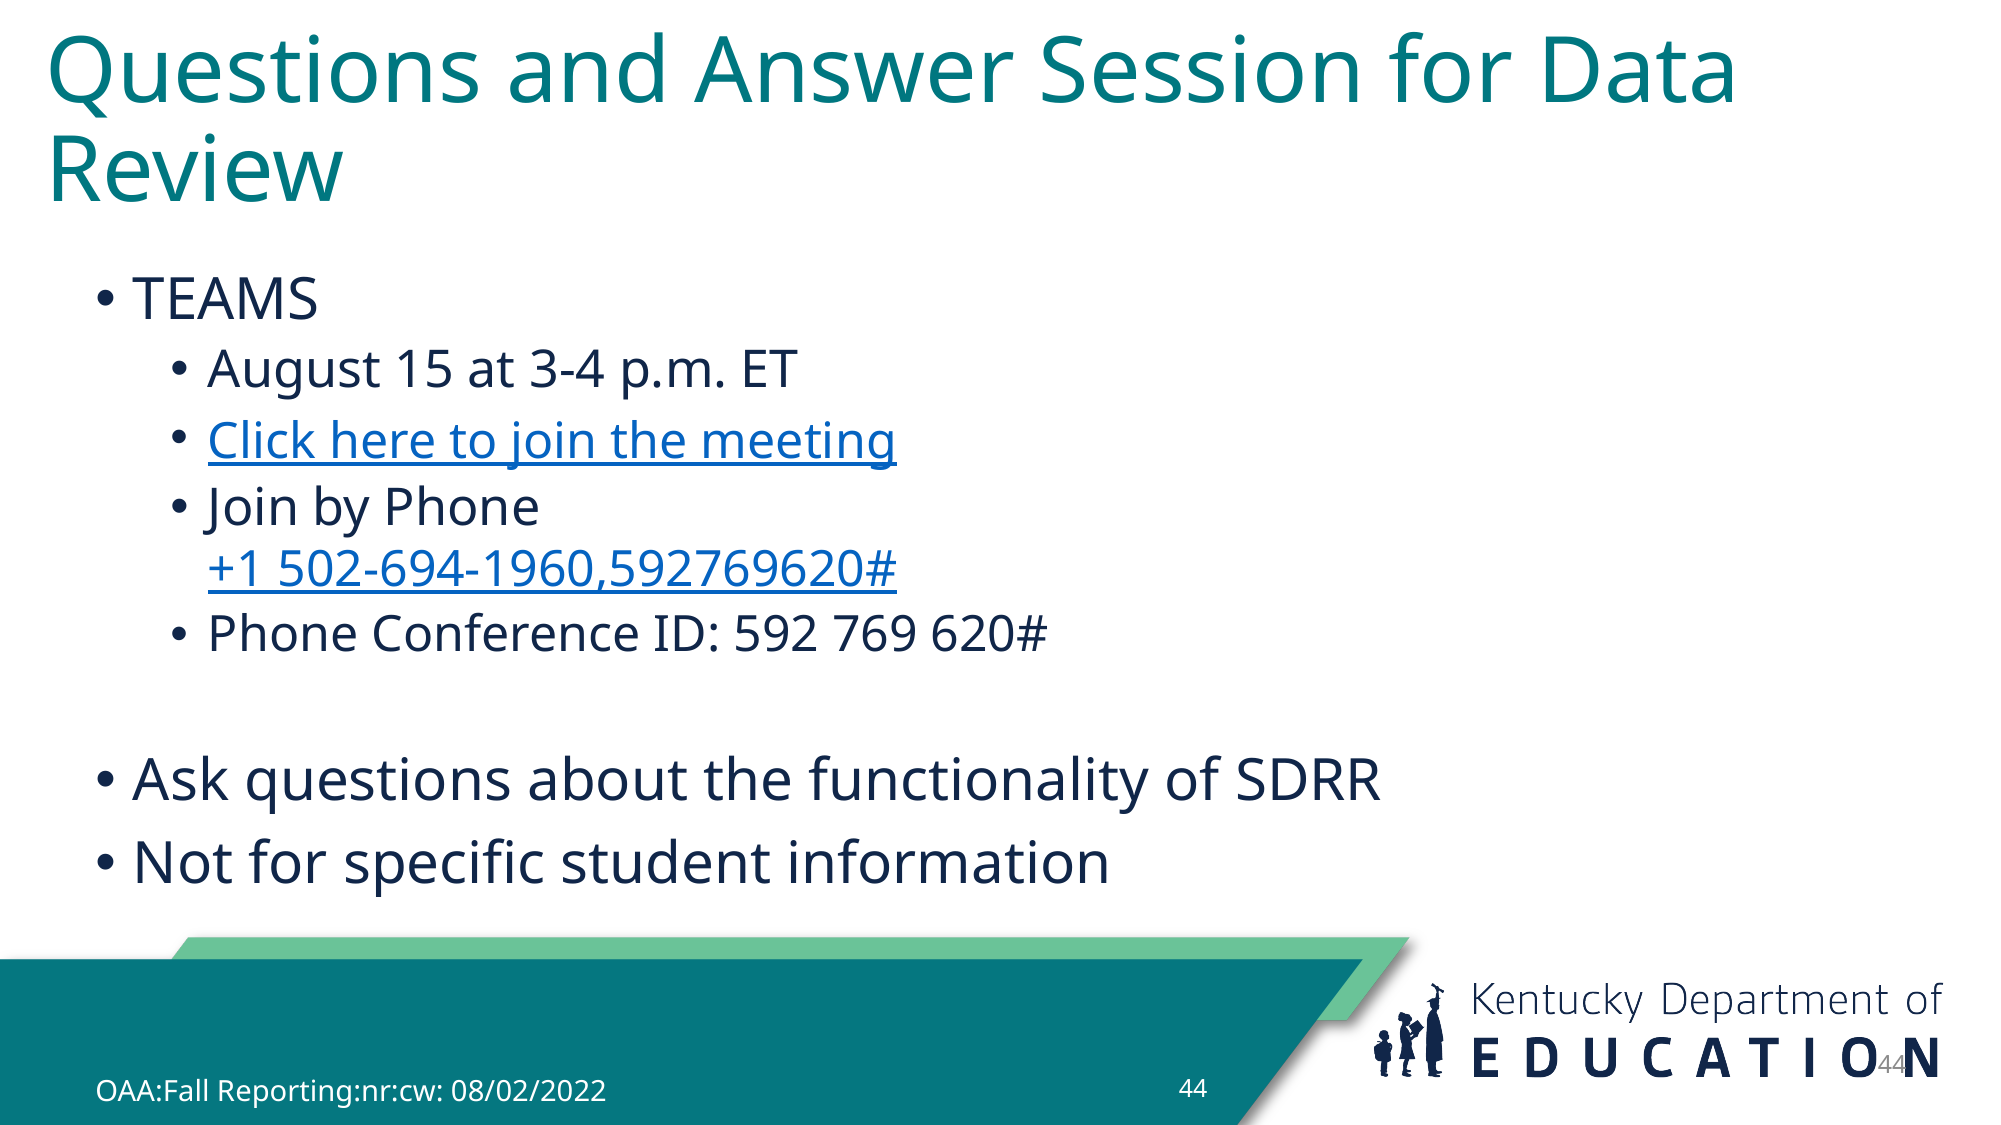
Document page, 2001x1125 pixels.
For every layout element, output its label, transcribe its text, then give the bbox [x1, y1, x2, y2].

slide_number 44 [1809, 1035, 1922, 1096]
list TEAMS August 15 at 3-4 p.m. ET Click here to join the meeting Join by Phone +1 502-694-1960,592769620# Phone Conference ID: 592 769 620# Ask questions about the functionality of SDRR Not for specific student information [80, 261, 1588, 1066]
footer OAA:Fall Reporting:nr:cw: 08/02/2022 [80, 1066, 756, 1120]
picture [0, 0, 2001, 1125]
title Questions and Answer Session for Data Review [30, 13, 1862, 231]
